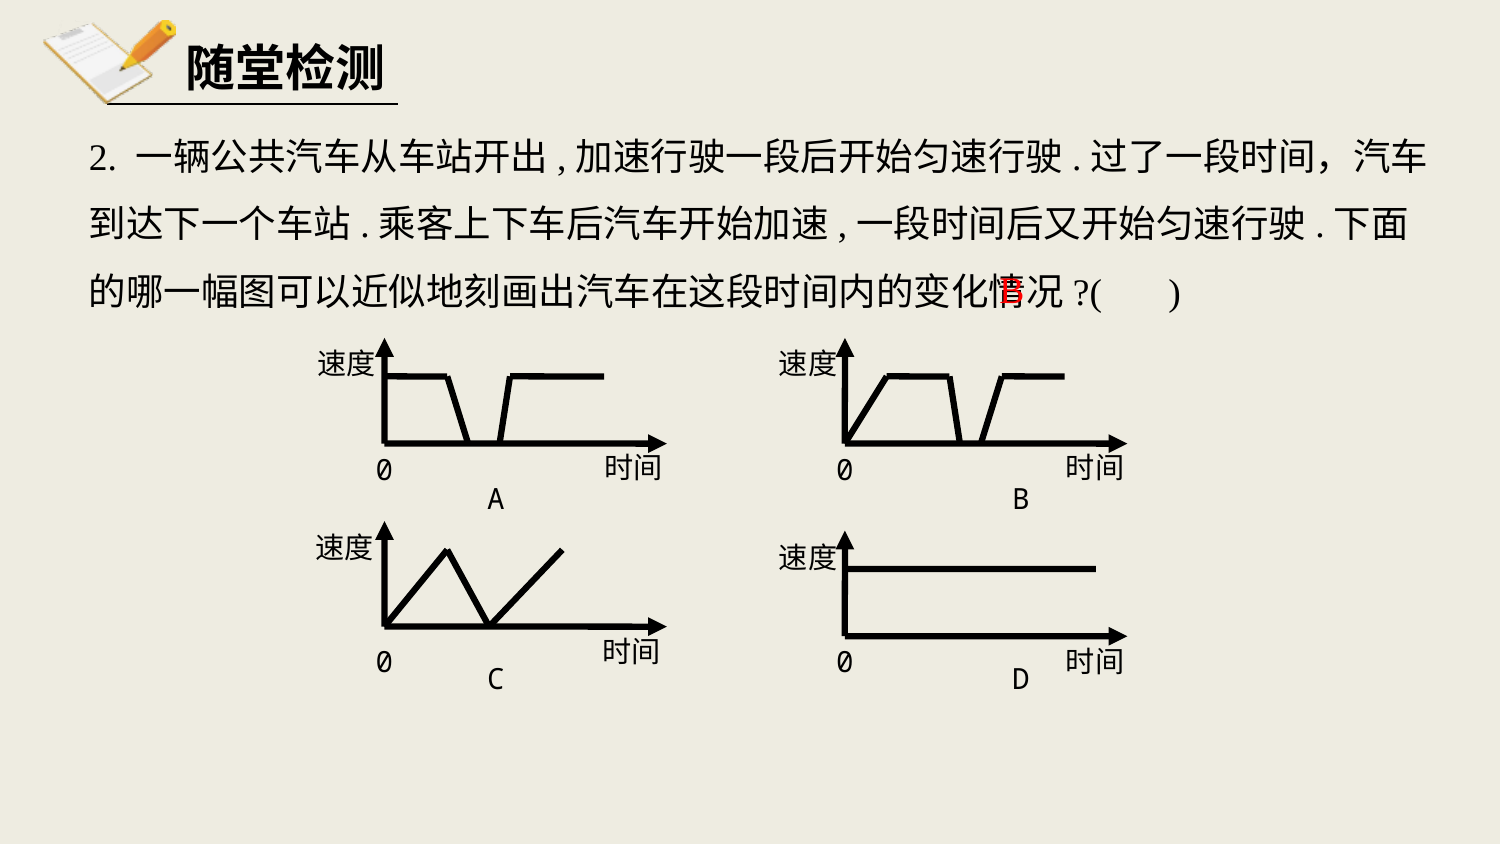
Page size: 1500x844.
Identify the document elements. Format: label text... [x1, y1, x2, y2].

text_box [43, 19, 402, 105]
text_box 2. 一辆公共汽车从车站开出,加速行驶一段后开始匀速行驶.过了一段时间，汽车到达下一个车站.乘客上下车后汽车开始加速,一段时间后又开始匀速行驶.下面的哪一幅图可以近似地刻画出汽车在这段时间内的变化情况?( ) [74, 102, 1459, 321]
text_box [300, 337, 1146, 704]
text_box B [984, 258, 1040, 319]
